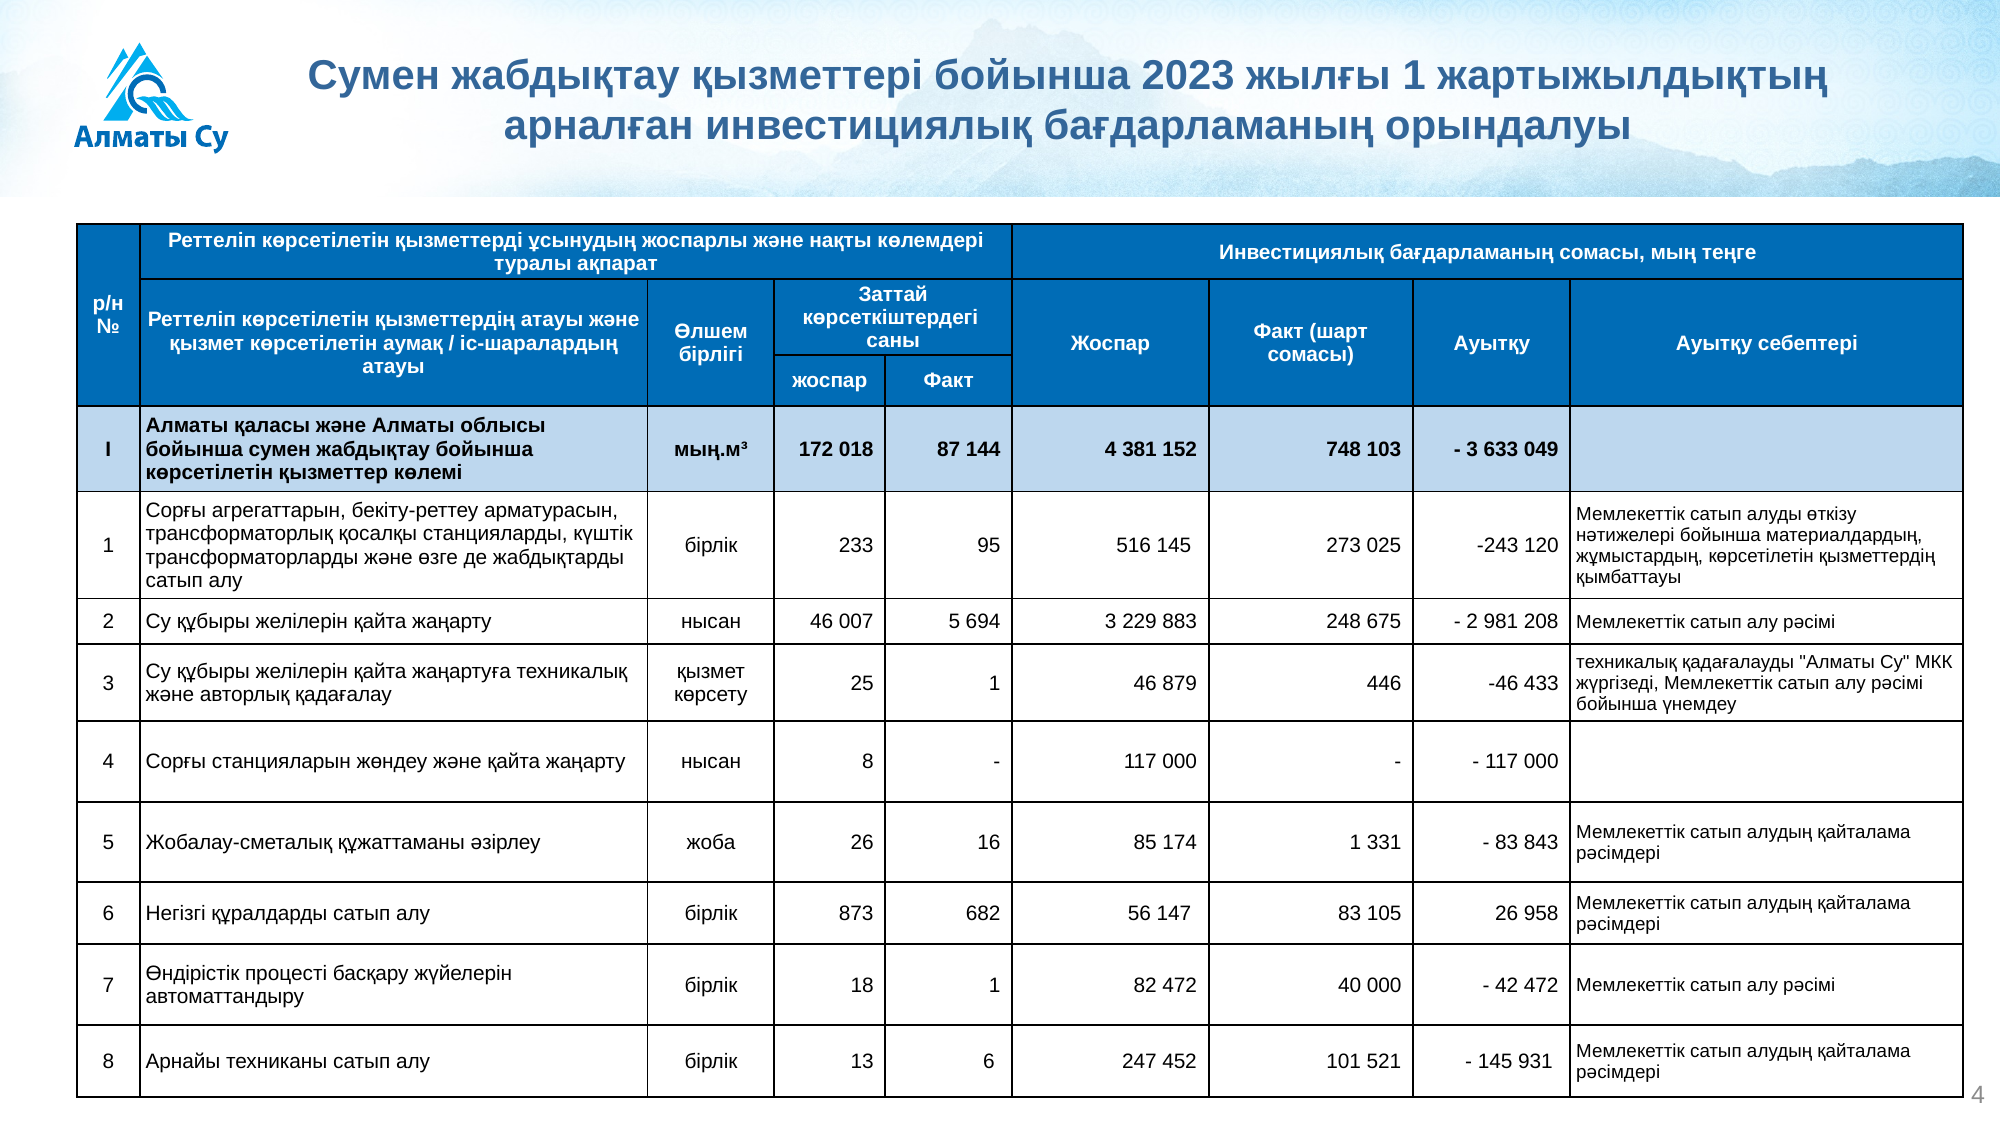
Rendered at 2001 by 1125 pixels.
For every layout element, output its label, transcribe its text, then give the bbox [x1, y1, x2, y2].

table_cell - 42 472 [1414, 945, 1569, 1024]
table_header Инвестициялық бағдарламаның сомасы, мың теңге [1013, 225, 1962, 278]
table_cell Мемлекеттік сатып алуды өткізу нәтижелері бойынша материалдардың, жұмыстардың, көрсетілетін қызметтердің қымбаттауы [1571, 492, 1962, 598]
table_cell 46 879 [1013, 645, 1208, 720]
table_cell мың.м³ [648, 407, 773, 491]
table_cell Су құбыры желілерін қайта жаңартуға техникалық және авторлық қадағалау [141, 645, 647, 720]
table_cell 873 [775, 883, 884, 943]
table_cell [1571, 407, 1962, 491]
table_cell 5 694 [886, 599, 1011, 643]
table_cell - 83 843 [1414, 803, 1569, 881]
table_cell Өлшем бірлігі [648, 280, 773, 405]
table_cell Ауытқу [1414, 280, 1569, 405]
table_cell 8 [78, 1026, 139, 1096]
table_cell 233 [775, 492, 884, 598]
picture [0, 0, 2000, 197]
table_cell Мемлекеттік сатып алудың қайталама рәсімдері [1571, 883, 1962, 943]
table_cell Өндірістік процесті басқару жүйелерін автоматтандыру [141, 945, 647, 1024]
table_cell Заттай көрсеткіштердегі саны [775, 280, 1011, 354]
table_cell техникалық қадағалауды "Алматы Су" МКК жүргізеді, Мемлекеттік сатып алу рәсімі бойынша үнемдеу [1571, 645, 1962, 720]
table_cell - [886, 722, 1011, 801]
table_cell 682 [886, 883, 1011, 943]
table_cell - 145 931 [1414, 1026, 1569, 1096]
table_cell Мемлекеттік сатып алу рәсімі [1571, 599, 1962, 643]
slide_number 4 [1947, 1064, 2000, 1124]
table_cell Мемлекеттік сатып алу рәсімі [1571, 945, 1962, 1024]
table_cell Факт [886, 356, 1011, 405]
table_cell Арнайы техниканы сатып алу [141, 1026, 647, 1096]
table_cell Су құбыры желілерін қайта жаңарту [141, 599, 647, 643]
table_cell Реттеліп көрсетілетін қызметтердің атауы және қызмет көрсетілетін аумақ / іс-шаралардың атауы [141, 280, 647, 405]
table_cell бірлік [648, 1026, 773, 1096]
table_header р/н № [78, 225, 139, 405]
table_cell 117 000 [1013, 722, 1208, 801]
table_cell 2 [78, 599, 139, 643]
table_cell 56 147 [1013, 883, 1208, 943]
table_cell 5 [78, 803, 139, 881]
table_cell 46 007 [775, 599, 884, 643]
table_cell 85 174 [1013, 803, 1208, 881]
table_cell 7 [78, 945, 139, 1024]
table_cell 8 [775, 722, 884, 801]
table_cell 1 331 [1210, 803, 1412, 881]
table_cell 1 [886, 945, 1011, 1024]
table_cell 40 000 [1210, 945, 1412, 1024]
table_cell 1 [886, 645, 1011, 720]
table_cell 4 381 152 [1013, 407, 1208, 491]
table_cell нысан [648, 599, 773, 643]
table_cell Мемлекеттік сатып алудың қайталама рәсімдері [1571, 1026, 1962, 1096]
table_cell 13 [775, 1026, 884, 1096]
table_cell - 117 000 [1414, 722, 1569, 801]
table_cell 516 145 [1013, 492, 1208, 598]
table_cell 4 [78, 722, 139, 801]
table_header Реттеліп көрсетілетін қызметтерді ұсынудың жоспарлы және нақты көлемдері туралы ақпарат [141, 225, 1011, 278]
table_cell 16 [886, 803, 1011, 881]
table_cell - 3 633 049 [1414, 407, 1569, 491]
table_cell - [1210, 722, 1412, 801]
table_cell 273 025 [1210, 492, 1412, 598]
table_cell 446 [1210, 645, 1412, 720]
table_cell Ауытқу себептері [1571, 280, 1962, 405]
table_cell 25 [775, 645, 884, 720]
table_cell 26 [775, 803, 884, 881]
table_cell бірлік [648, 883, 773, 943]
table_cell -46 433 [1414, 645, 1569, 720]
table_cell бірлік [648, 492, 773, 598]
table_cell Негізгі құралдарды сатып алу [141, 883, 647, 943]
table_cell 18 [775, 945, 884, 1024]
table_cell 1 [78, 492, 139, 598]
table_cell 748 103 [1210, 407, 1412, 491]
table_cell [1571, 722, 1962, 801]
table_cell 247 452 [1013, 1026, 1208, 1096]
table_cell 248 675 [1210, 599, 1412, 643]
table_cell 6 [886, 1026, 1011, 1096]
table_cell 83 105 [1210, 883, 1412, 943]
table_cell 101 521 [1210, 1026, 1412, 1096]
table_cell нысан [648, 722, 773, 801]
table_cell бірлік [648, 945, 773, 1024]
table_cell Сорғы станцияларын жөндеу және қайта жаңарту [141, 722, 647, 801]
table_cell жоба [648, 803, 773, 881]
table_cell 172 018 [775, 407, 884, 491]
table_cell 6 [78, 883, 139, 943]
table_cell 3 [78, 645, 139, 720]
table_cell 87 144 [886, 407, 1011, 491]
table_cell Сорғы агрегаттарын, бекіту-реттеу арматурасын, трансформаторлық қосалқы станцияларды, күштік трансформаторларды және өзге де жабдықтарды сатып алу [141, 492, 647, 598]
table_cell 82 472 [1013, 945, 1208, 1024]
table_cell 26 958 [1414, 883, 1569, 943]
table_cell қызмет көрсету [648, 645, 773, 720]
table_cell -243 120 [1414, 492, 1569, 598]
table_cell 3 229 883 [1013, 599, 1208, 643]
table_cell Факт (шарт сомасы) [1210, 280, 1412, 405]
table_cell 95 [886, 492, 1011, 598]
table_cell I [78, 407, 139, 491]
table_cell Мемлекеттік сатып алудың қайталама рәсімдері [1571, 803, 1962, 881]
table_cell Жобалау-сметалық құжаттаманы әзірлеу [141, 803, 647, 881]
table_cell - 2 981 208 [1414, 599, 1569, 643]
table_cell Жоспар [1013, 280, 1208, 405]
table_cell Алматы қаласы және Алматы облысы бойынша сумен жабдықтау бойынша көрсетілетін қызметтер көлемі [141, 407, 647, 491]
table_cell жоспар [775, 356, 884, 405]
